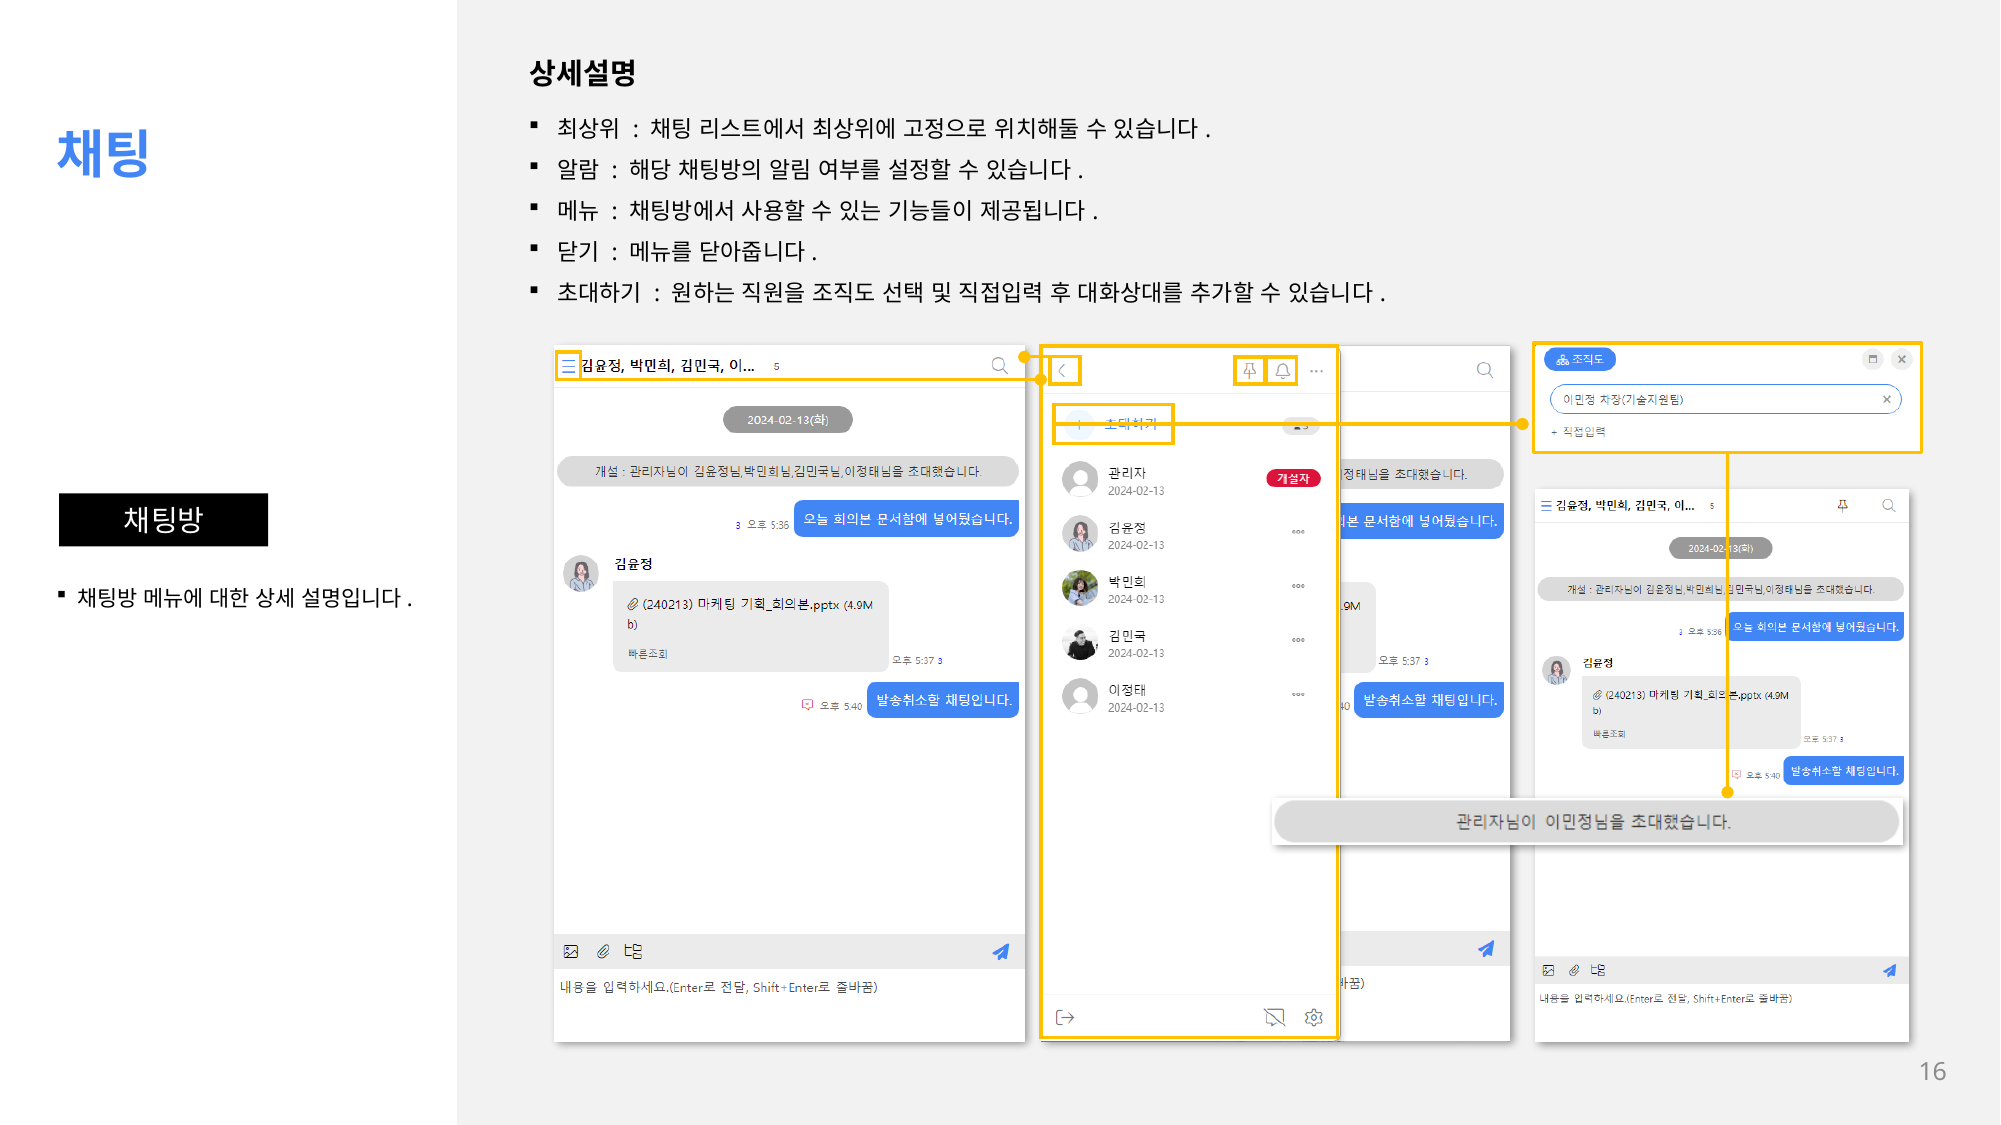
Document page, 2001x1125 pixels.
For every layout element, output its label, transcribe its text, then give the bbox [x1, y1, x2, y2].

picture [1041, 345, 1909, 1042]
text_box 채팅방 메뉴에 대한 상세 설명입니다. [41, 563, 457, 618]
picture [1534, 344, 1920, 452]
text_box 최상위 : 채팅 리스트에서 최상위에 고정으로 위치해둘 수 있습니다. 알람 : 해당 채팅방의 알림 여부를 설정할 수 있습니다. 메뉴 : 채팅방에서 사용할 수 있는 기능들이 제공됩니다. 닫기 : 메뉴를 닫아줍니다. 초대하기 : 원하는 직원을 조직도 선택 및 직접입력 후 대화상대를 추가할 수 있습니다. [514, 93, 1905, 314]
text_box 상세설명 [514, 30, 869, 93]
text_box 채팅방 [58, 492, 270, 548]
picture [554, 345, 1025, 1042]
text_box 채팅 [41, 114, 410, 192]
